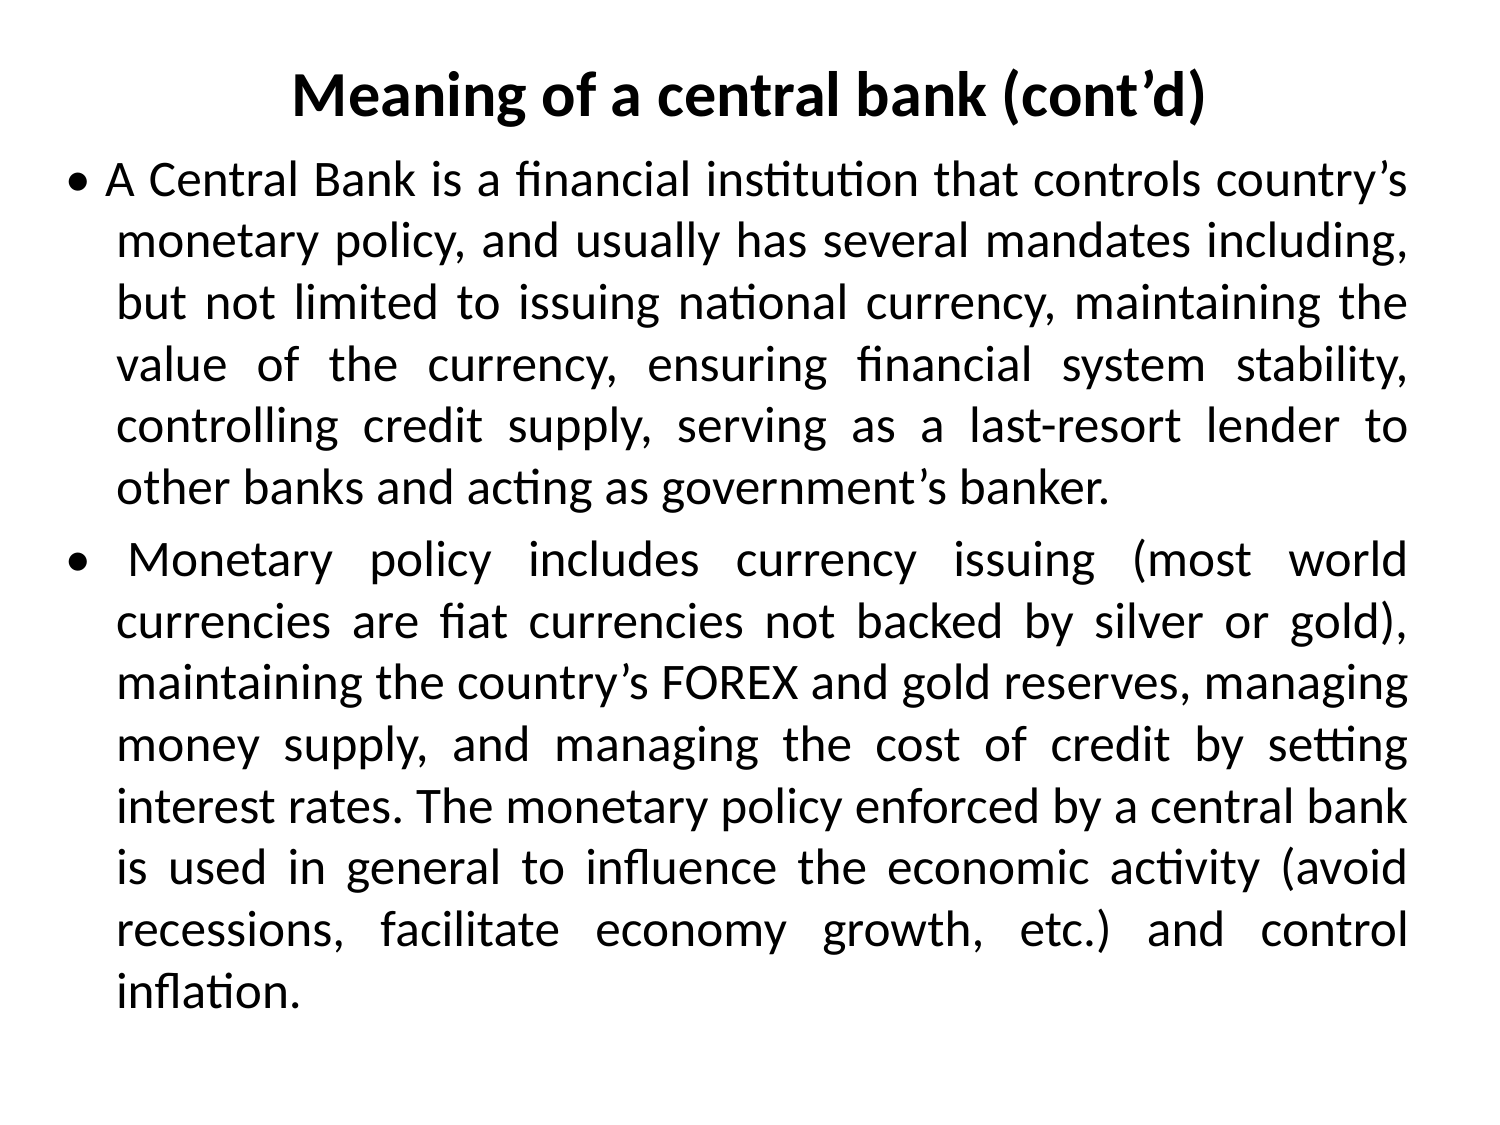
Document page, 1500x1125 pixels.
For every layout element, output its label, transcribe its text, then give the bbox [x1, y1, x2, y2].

title Meaning of a central bank (cont’d) [75, 45, 1425, 137]
list • A Central Bank is a financial institution that controls country’s monetary policy, and usually has several mandates including, but not limited to issuing national currency, maintaining the value of the currency, ensuring financial system stability, controlling credit supply, serving as a last-resort lender to other banks and acting as government’s banker. • Monetary policy includes currency issuing (most world currencies are fiat currencies not backed by silver or gold), maintaining the country’s FOREX and gold reserves, managing money supply, and managing the cost of credit by setting interest rates. The monetary policy enforced by a central bank is used in general to influence the economic activity (avoid recessions, facilitate economy growth, etc.) and control inflation. [50, 137, 1425, 1075]
